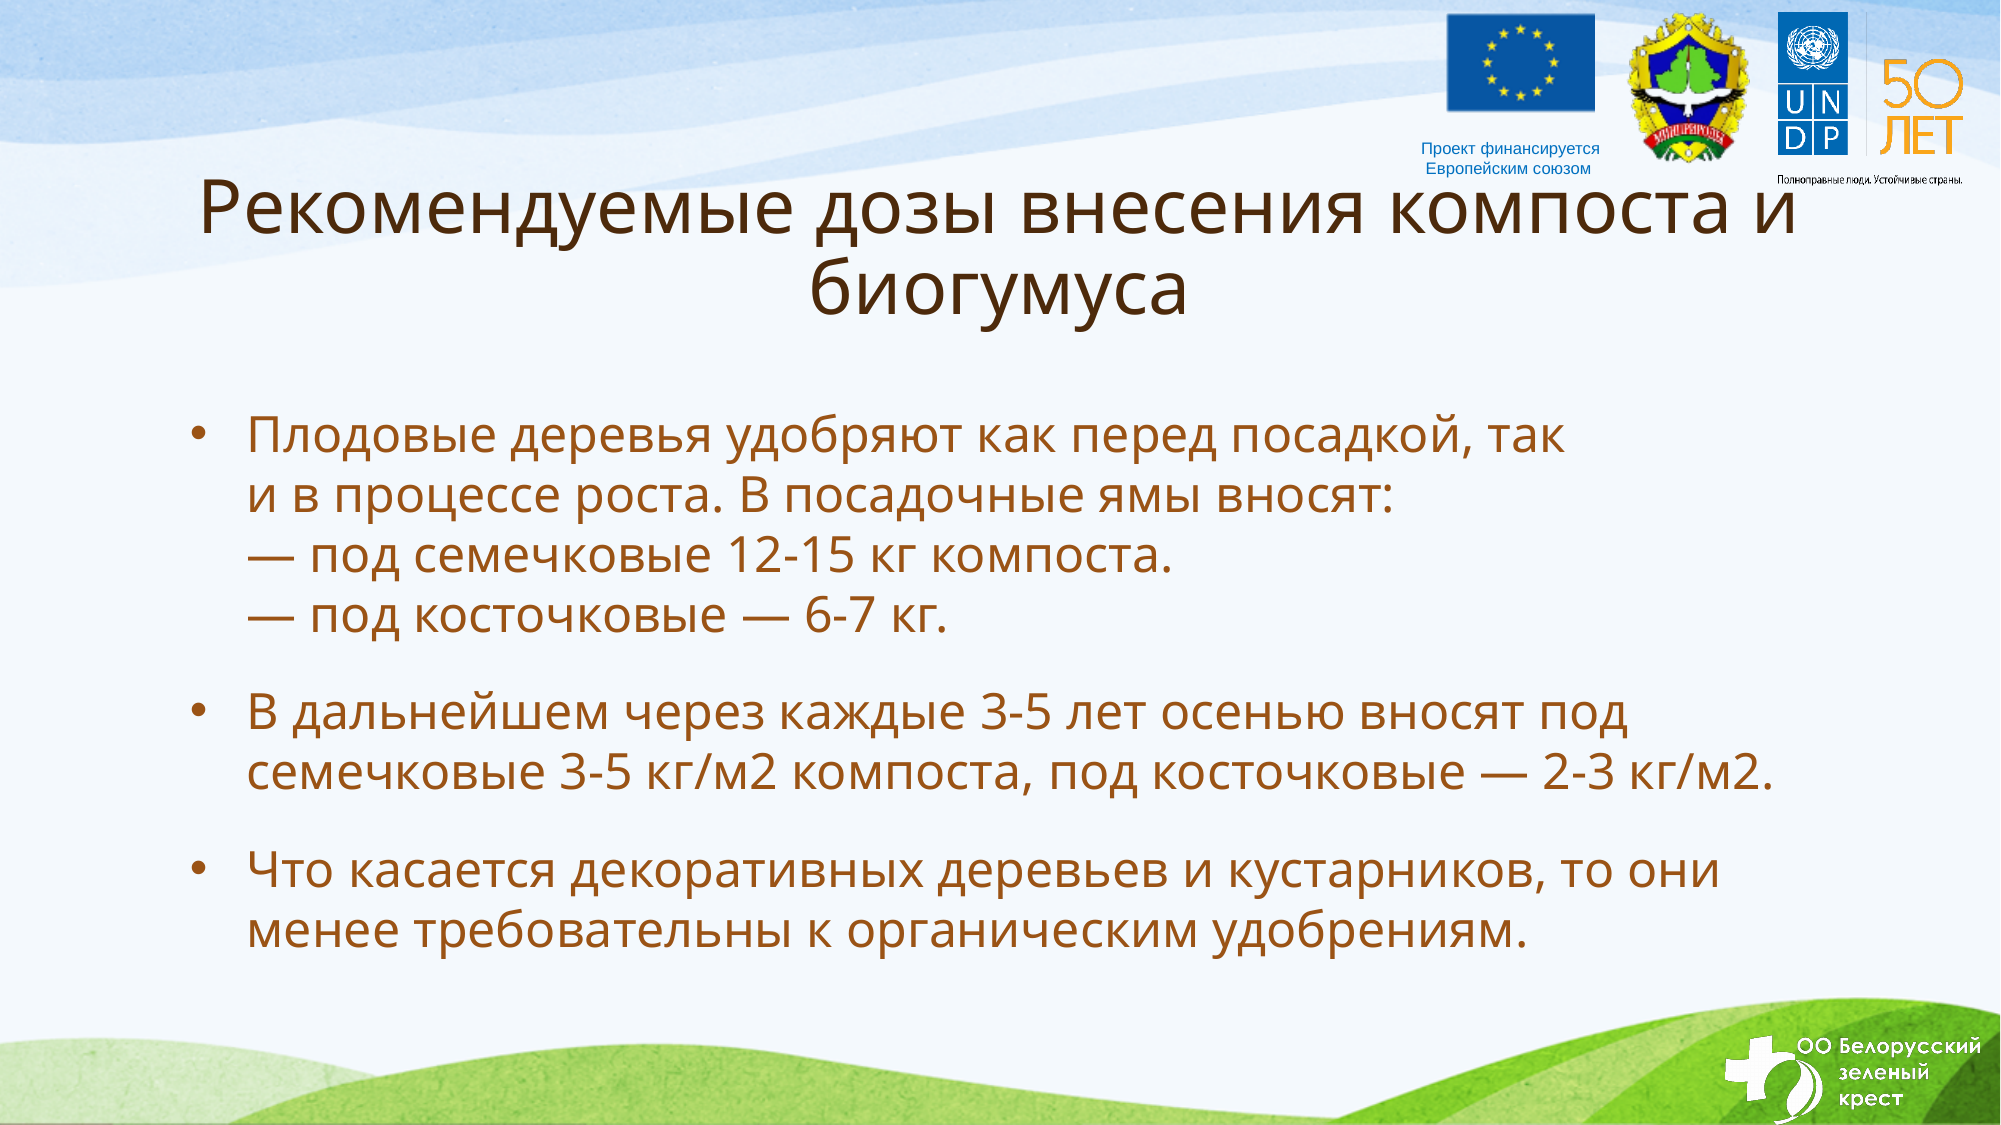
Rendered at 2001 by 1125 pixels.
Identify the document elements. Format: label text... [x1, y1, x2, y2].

text_box Проект финансируется Европейским союзом [1382, 130, 1640, 185]
title Рекомендуемые дозы внесения компоста и биогумуса [174, 138, 1825, 339]
picture [0, 0, 2001, 1125]
list Плодовые деревья удобряют как перед посадкой, так и в процессе роста. В посадочные ямы вносят: — под семечковые 12-15 кг компоста. — под косточковые — 6-7 кг. В дальнейшем через каждые 3-5 лет осенью вносят под семечковые 3-5 кг/м2 компоста, под косточковые — 2-3 кг/м2. Что касается декоративных деревьев и кустарников, то они менее требовательны к органическим удобрениям. [174, 394, 1825, 1089]
